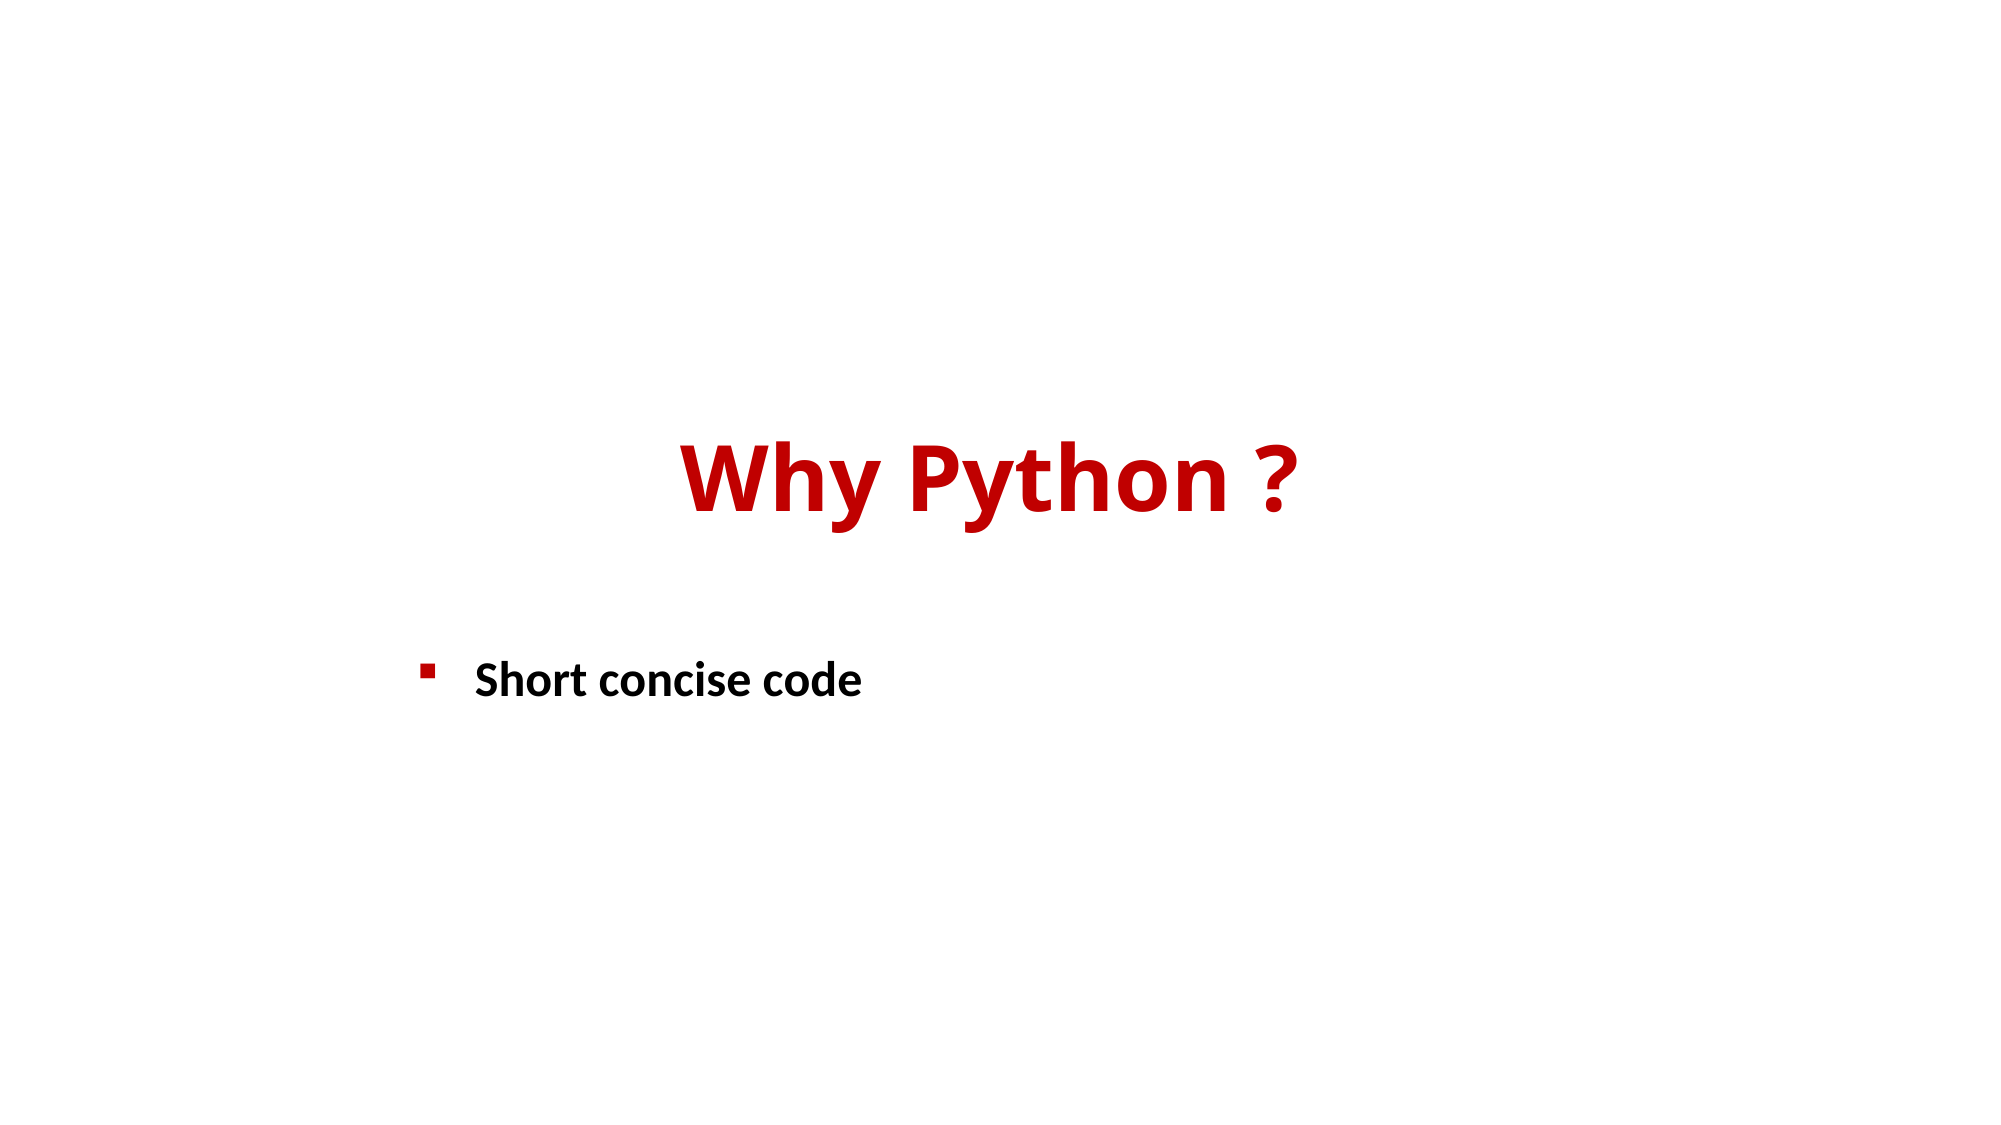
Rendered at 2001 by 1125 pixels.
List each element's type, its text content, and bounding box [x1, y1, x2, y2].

title Why Python ? [127, 372, 1853, 590]
list Short concise code [401, 646, 1579, 733]
